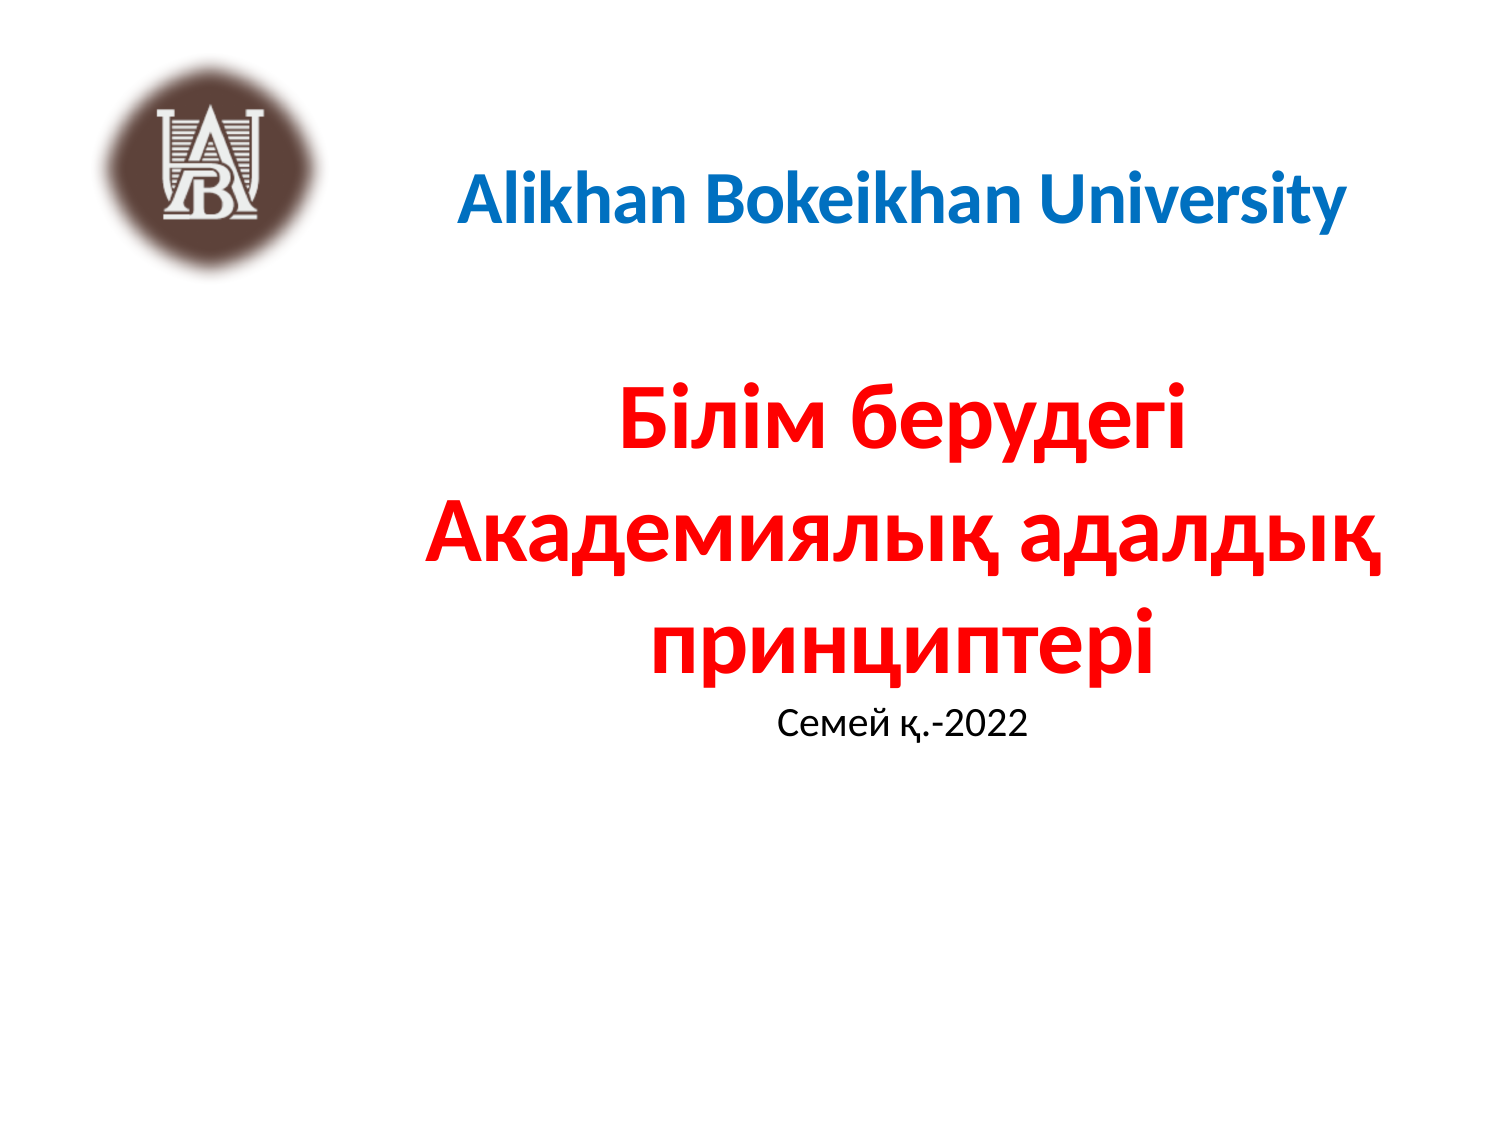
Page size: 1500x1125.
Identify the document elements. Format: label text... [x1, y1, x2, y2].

list Alikhan Bokeikhan University Білім берудегі Академиялық адалдық принциптері Семей қ.-2022 [350, 99, 1400, 787]
picture [87, 49, 333, 288]
